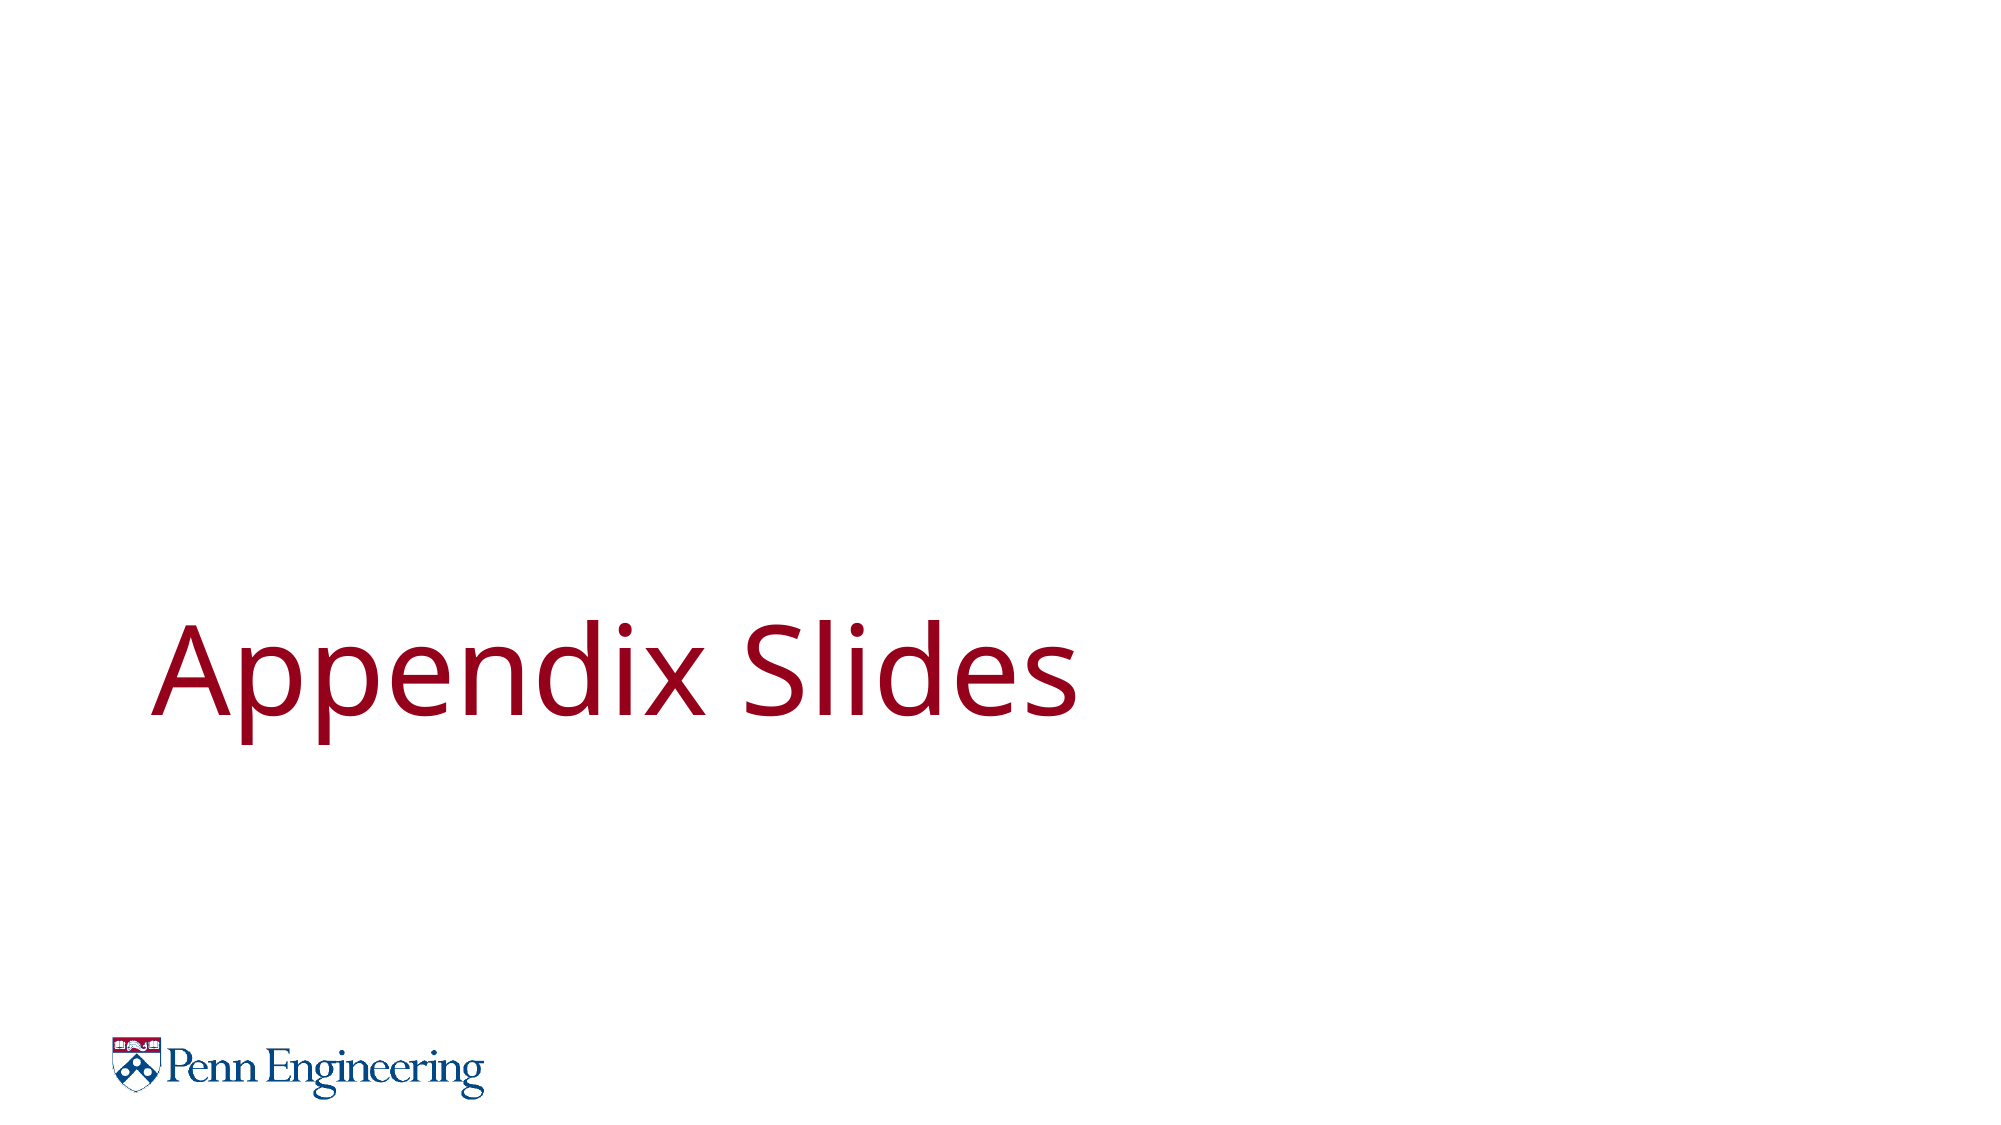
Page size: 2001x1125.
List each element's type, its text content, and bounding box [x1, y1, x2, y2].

picture [99, 1027, 496, 1104]
title Appendix Slides [136, 280, 1862, 749]
